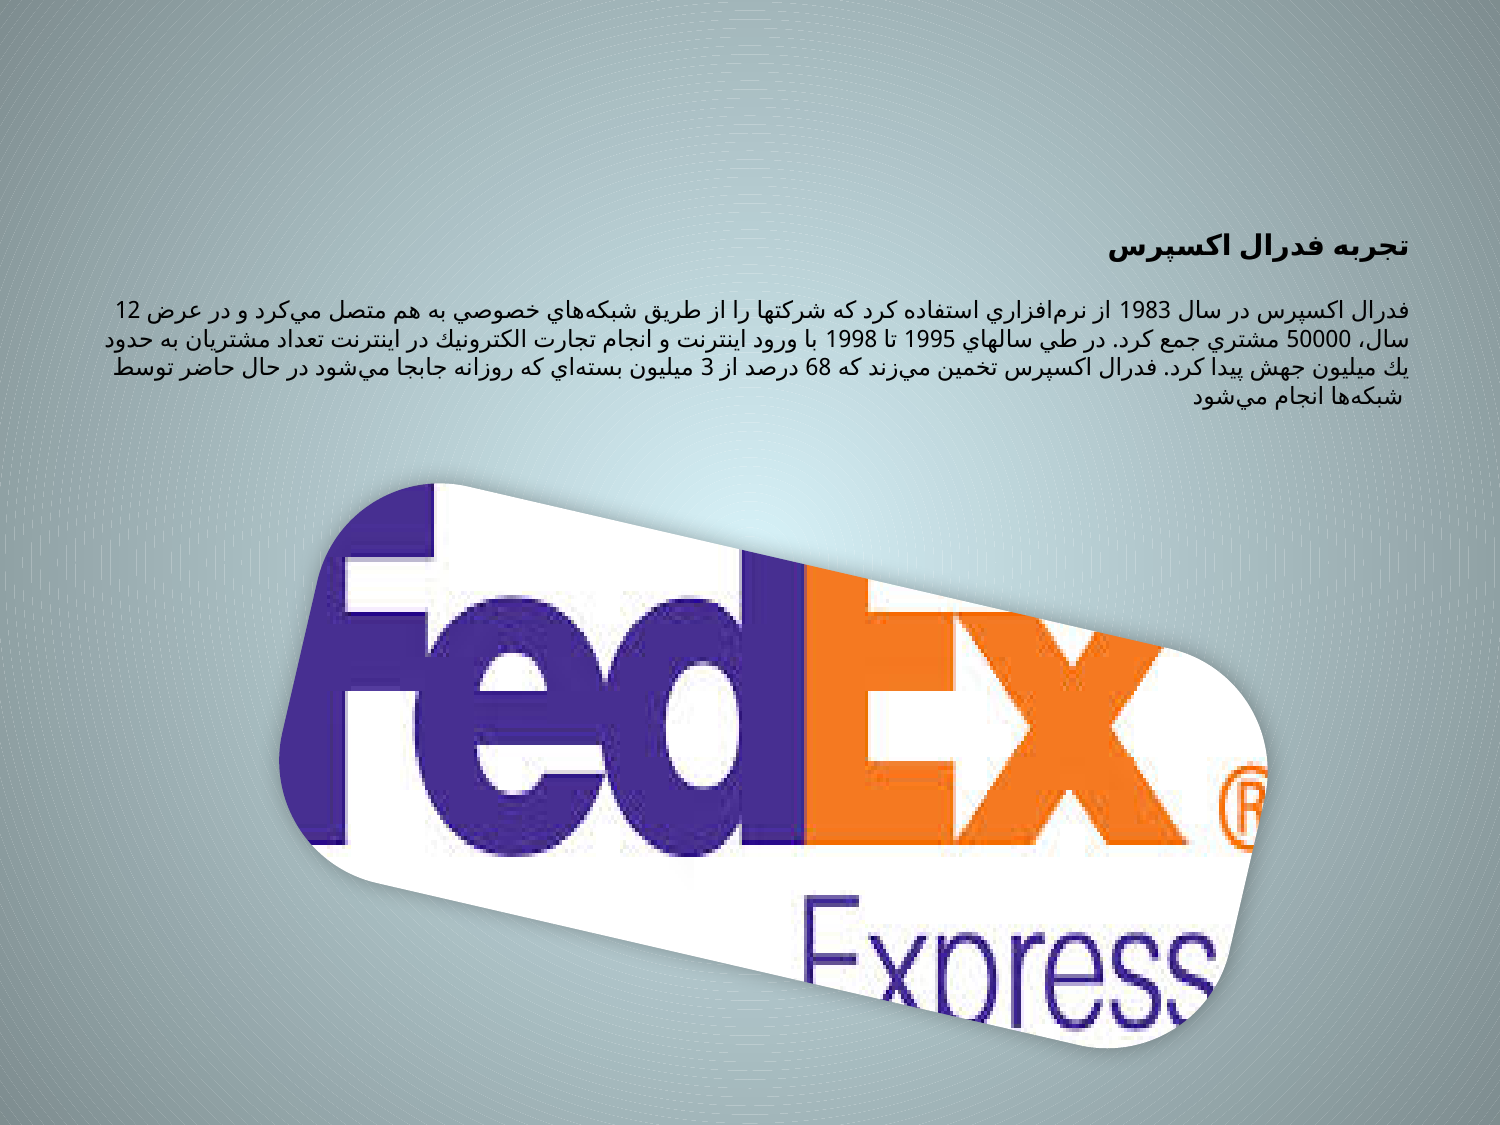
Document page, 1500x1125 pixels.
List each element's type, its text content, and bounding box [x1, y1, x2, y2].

picture [323, 483, 795, 562]
picture [1260, 728, 1268, 819]
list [287, 562, 1260, 970]
picture [279, 712, 287, 805]
title تجربه فدرال اكسپرس فدرال اكسپرس در سال 1983 از نرم‌افزاري استفاده كرد كه شركتها را از طريق شبكه‌هاي خصوصي به هم متصل مي‌كرد و در عرض 12 سال، 50000 مشتري جمع كرد. در طي سالهاي 1995 تا 1998 با ورود اينترنت و انجام تجارت الكترونيك در اينترنت تعداد مشتريان به حدود يك ميليون جهش پيدا كرد. فدرال اكسپرس تخمين مي‌زند كه 68 درصد از 3 ميليون بسته‌اي كه روزانه جابجا مي‌شود در حال حاضر توسط شبكه‌ها انجام مي‌شود [75, 45, 1425, 625]
picture [753, 970, 1224, 1049]
